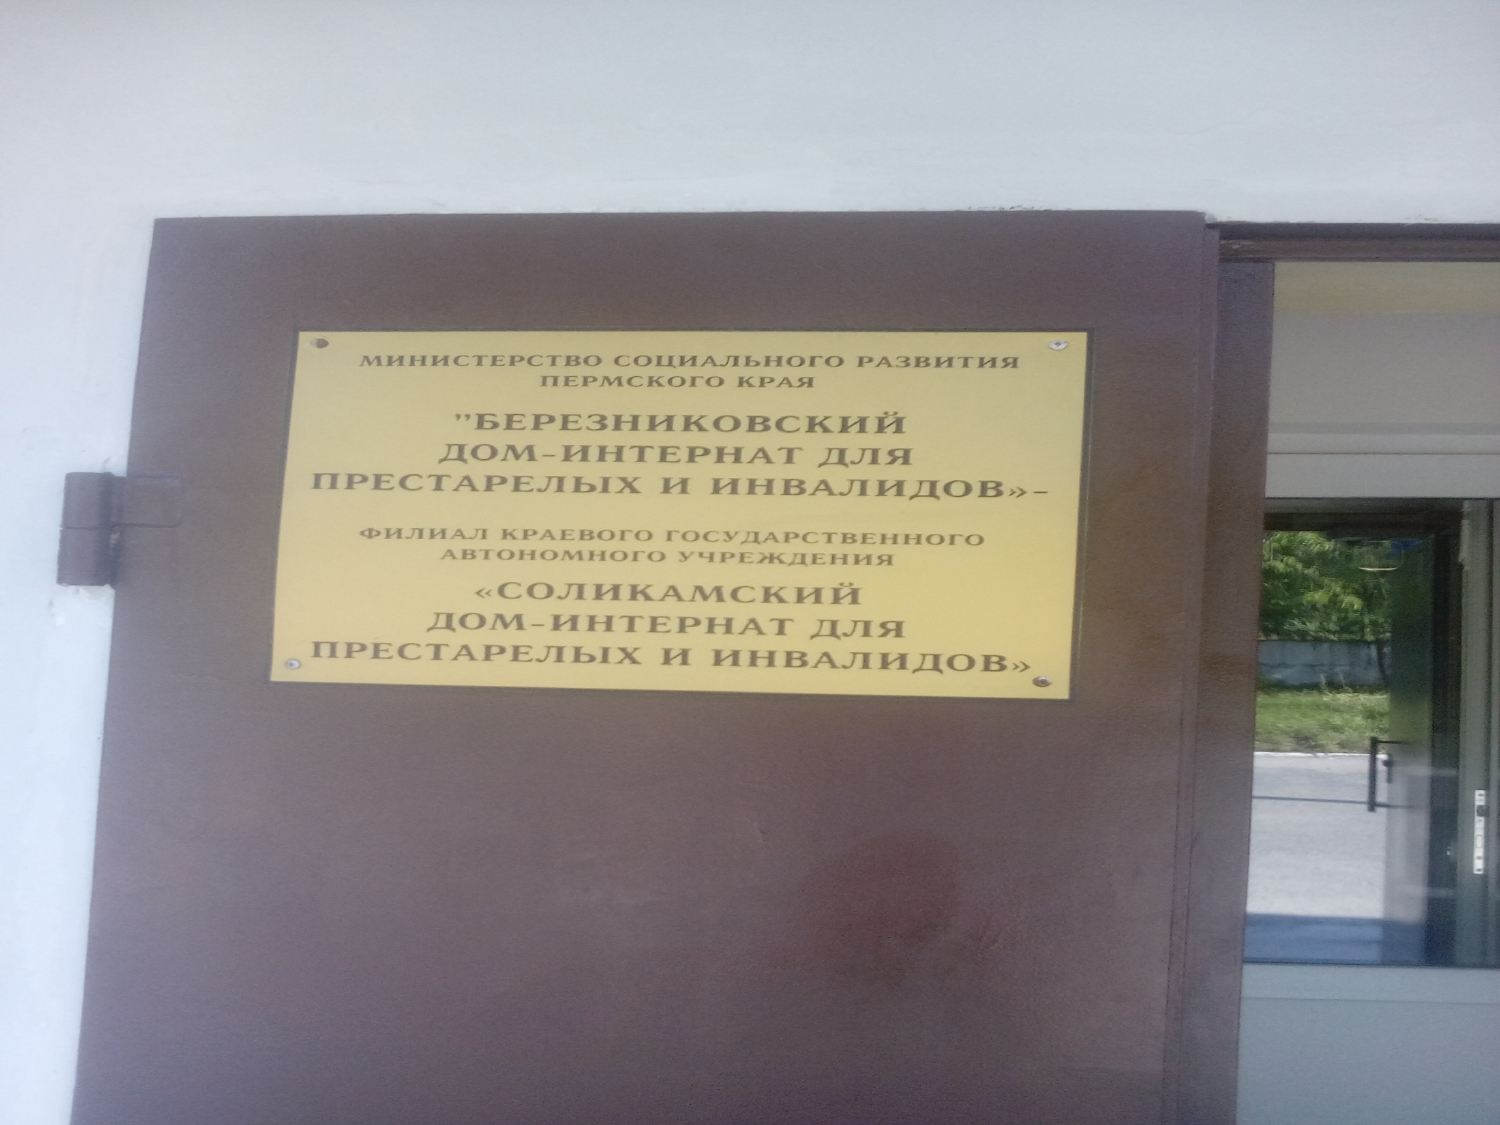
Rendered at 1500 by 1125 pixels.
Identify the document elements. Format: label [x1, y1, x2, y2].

list [0, 0, 1500, 1125]
